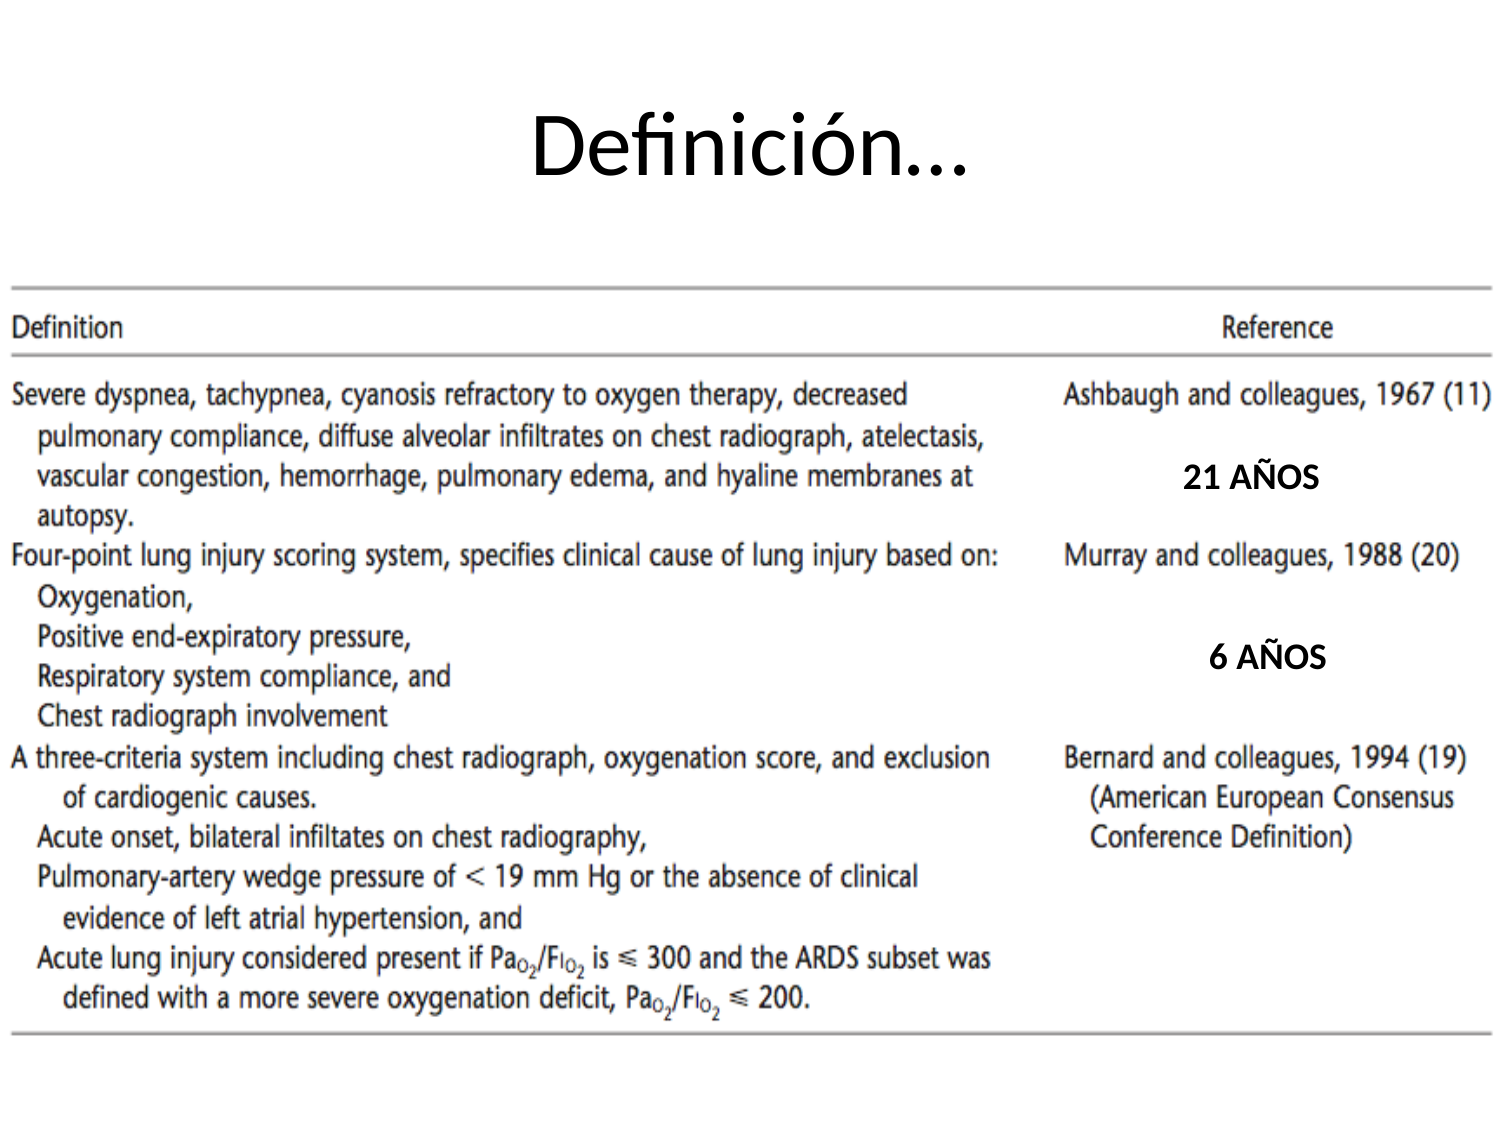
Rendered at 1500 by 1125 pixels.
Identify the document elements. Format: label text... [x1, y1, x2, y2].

title Definición… [75, 45, 1425, 233]
picture [0, 275, 1500, 1042]
